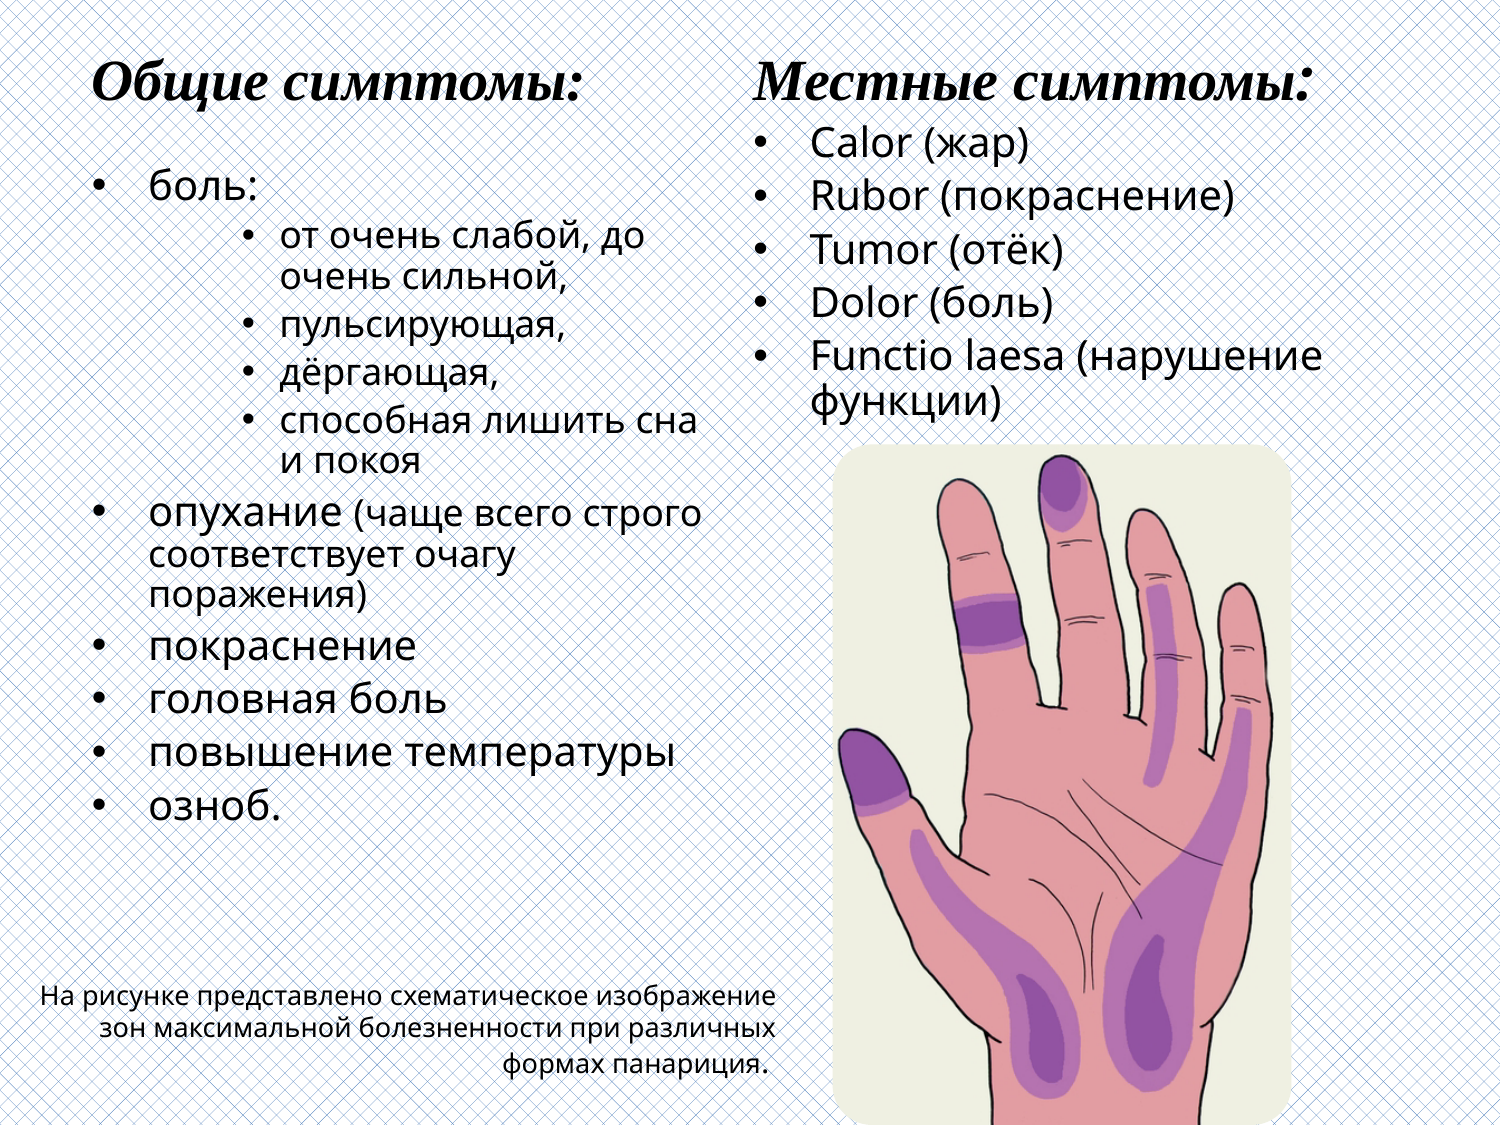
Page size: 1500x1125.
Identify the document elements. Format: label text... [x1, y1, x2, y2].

list Общие симптомы: боль: от очень слабой, до очень сильной, пульсирующая, дёргающая, способная лишить сна и покоя опухание (чаще всего строго соответствует очагу поражения) покраснение головная боль повышение температуры озноб. [76, 42, 740, 917]
list Местные симптомы: Calor (жар) Rubor (покраснение) Tumor (отёк) Dolor (боль) Functio laesa (нарушение функции) [738, 42, 1465, 786]
title На рисунке представлено схематическое изображение зон максимальной болезненности при различных формах панариция. [0, 877, 792, 1125]
picture [832, 444, 1292, 1125]
